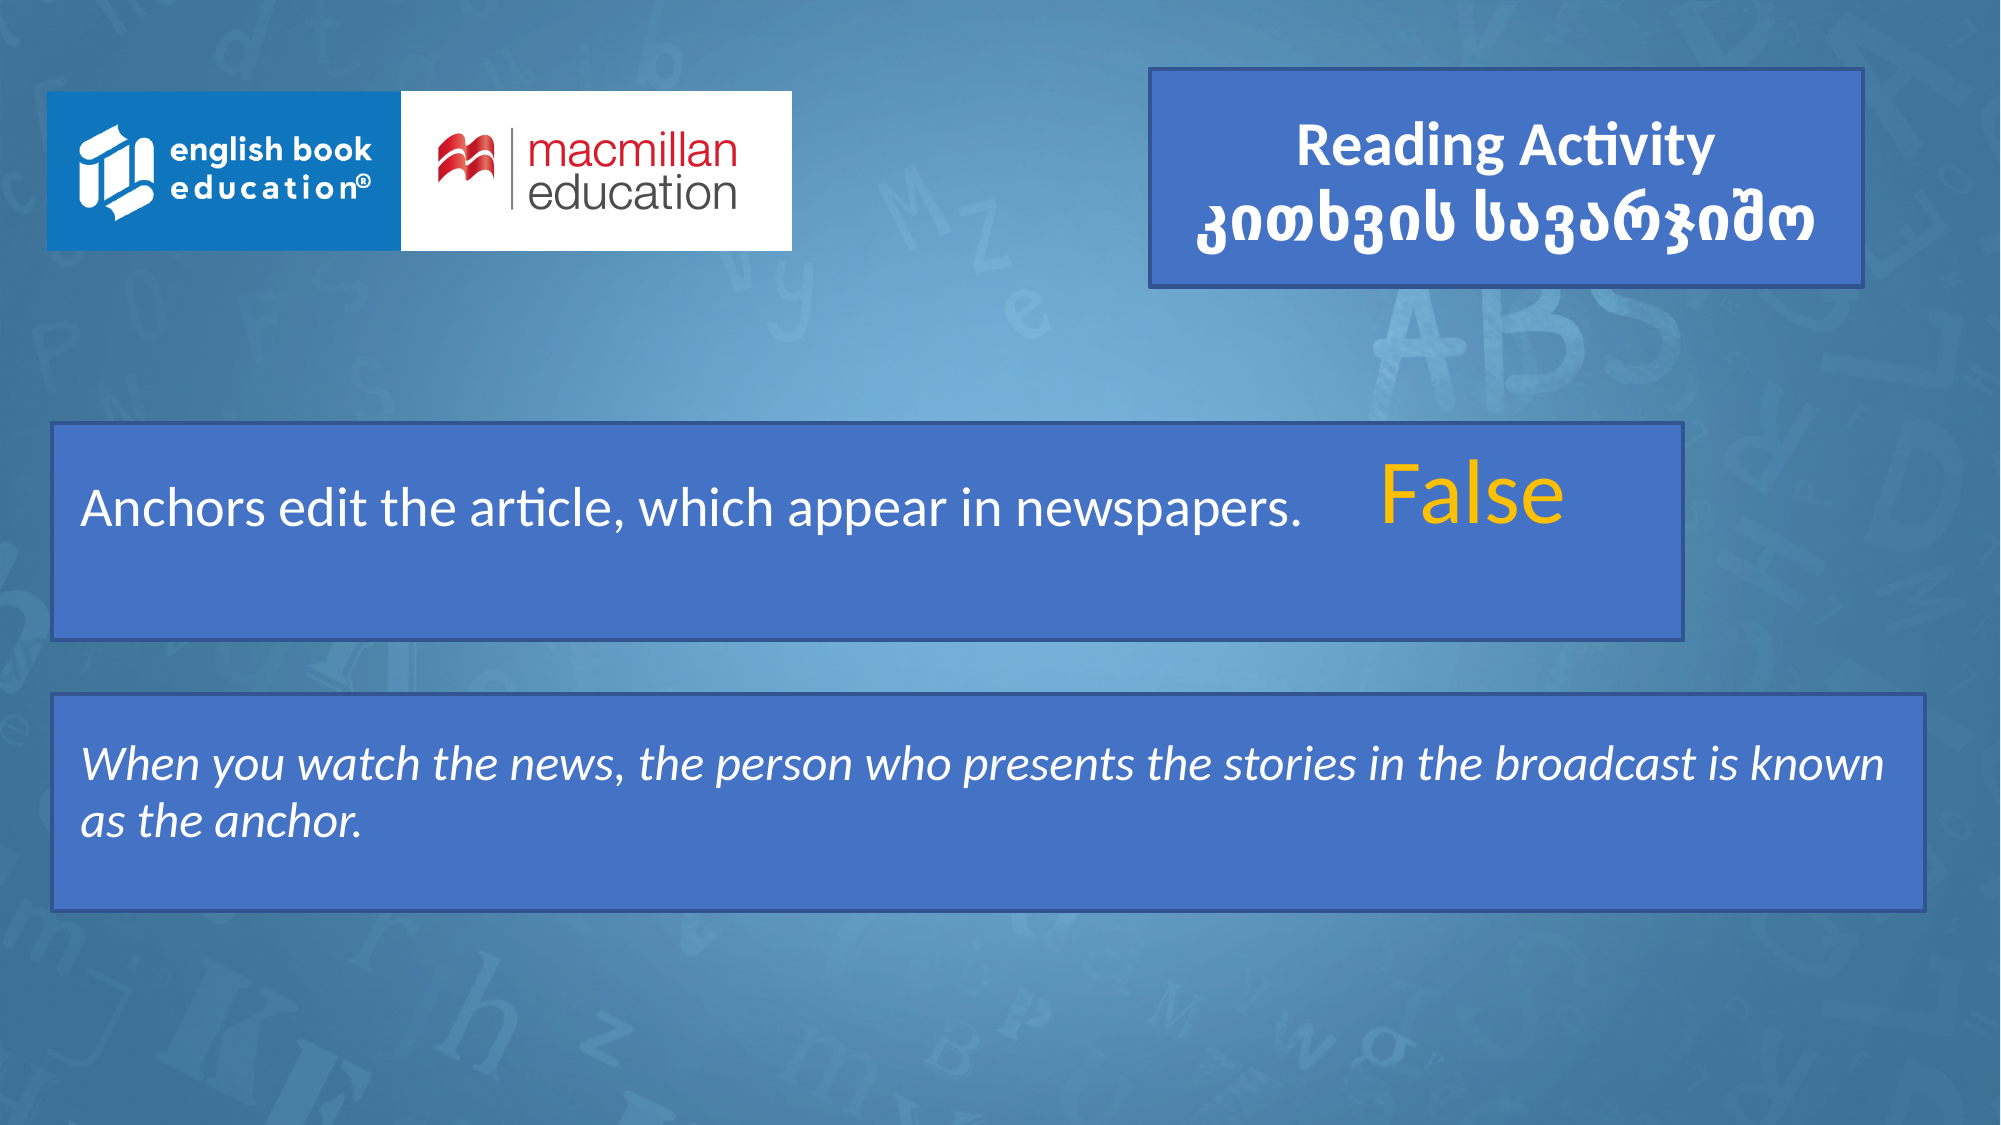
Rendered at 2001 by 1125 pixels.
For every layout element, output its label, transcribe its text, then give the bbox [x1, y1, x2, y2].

text_box Reading Activity კითხვის სავარჯიშო [1148, 67, 1865, 289]
text_box [50, 692, 1927, 913]
picture [0, 0, 2001, 1125]
text_box [50, 421, 1685, 642]
title False [1364, 384, 1607, 603]
table_header When you watch the news, the person who presents the stories in the broadcast is known as the anchor. [65, 728, 1925, 865]
table_header Anchors edit the article, which appear in newspapers. [65, 461, 1698, 640]
